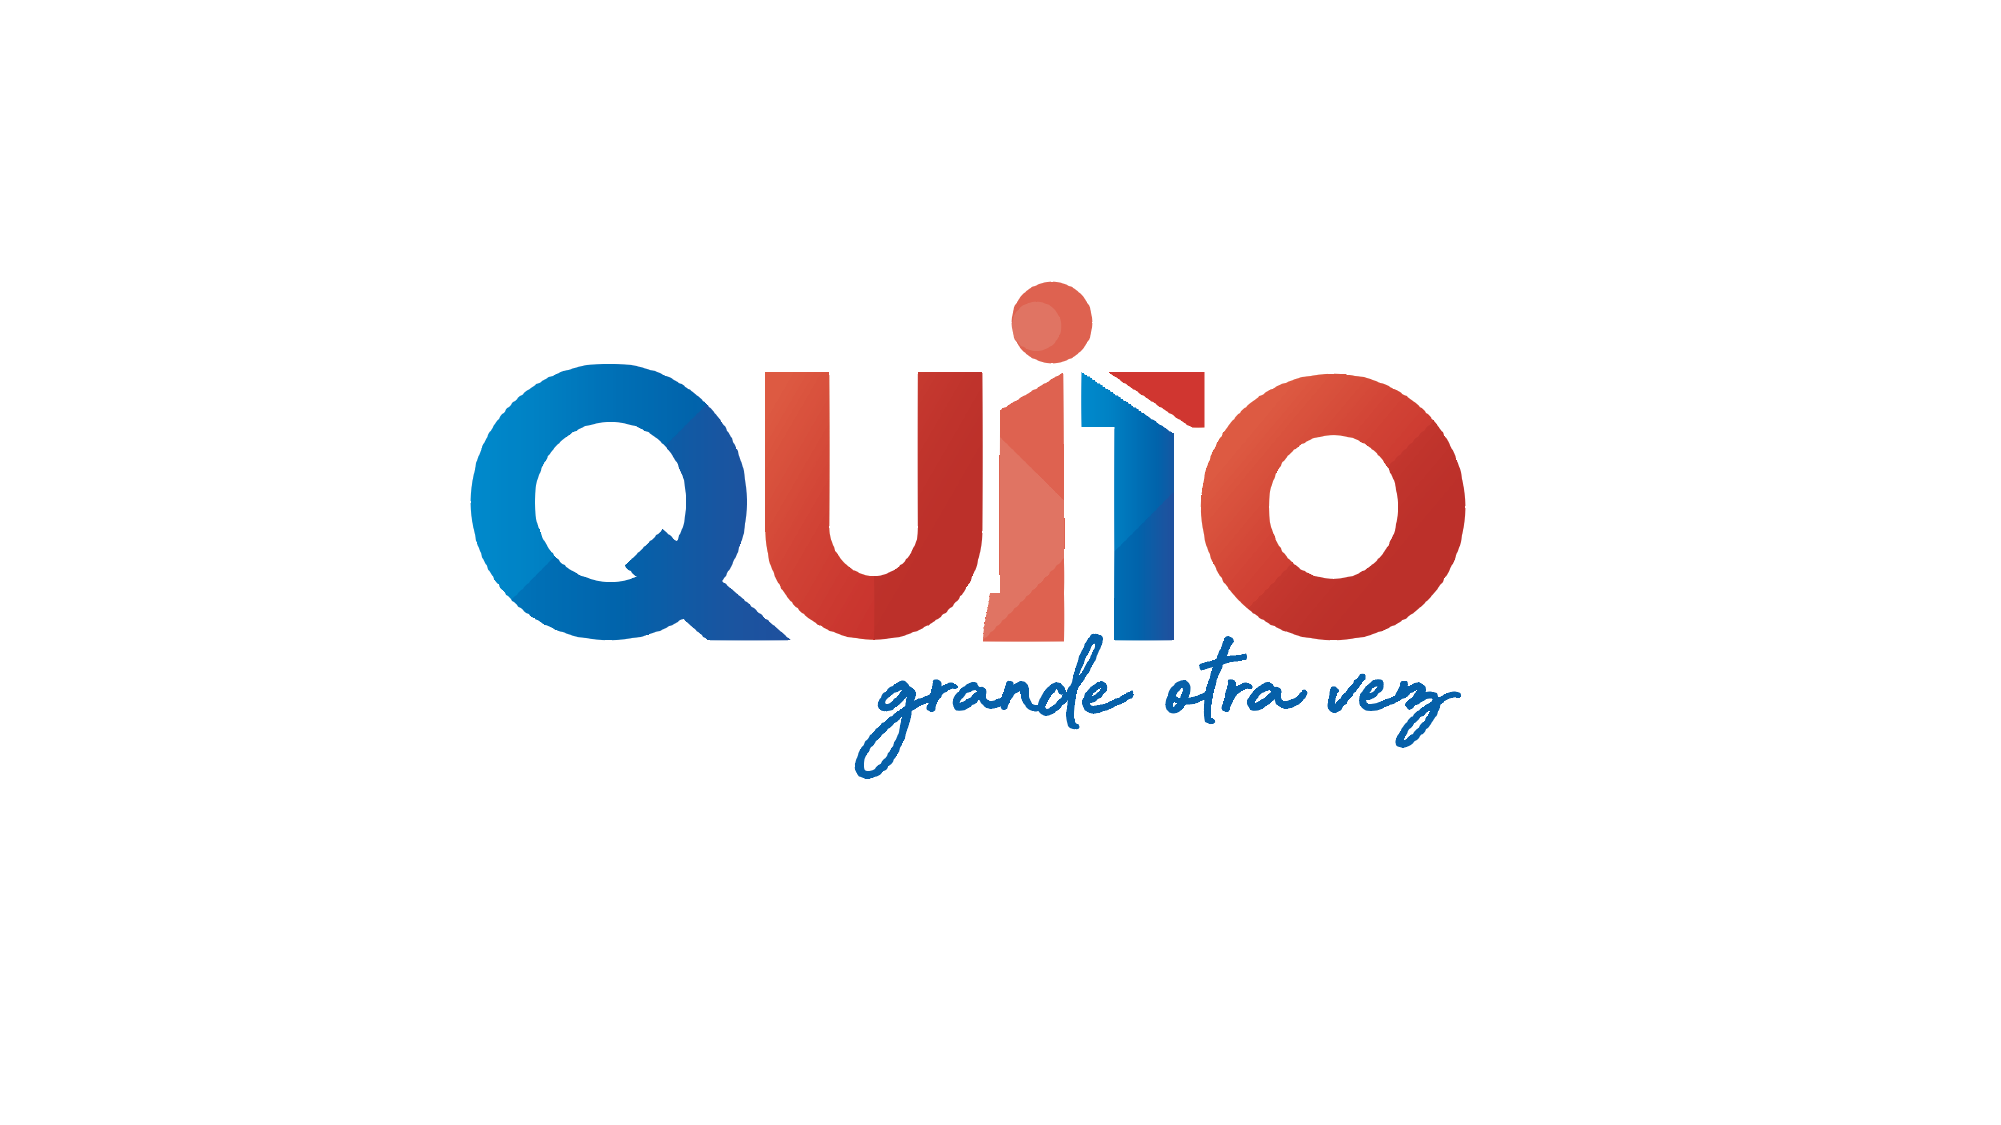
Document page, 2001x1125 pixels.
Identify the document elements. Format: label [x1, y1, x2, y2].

picture [469, 280, 1467, 783]
